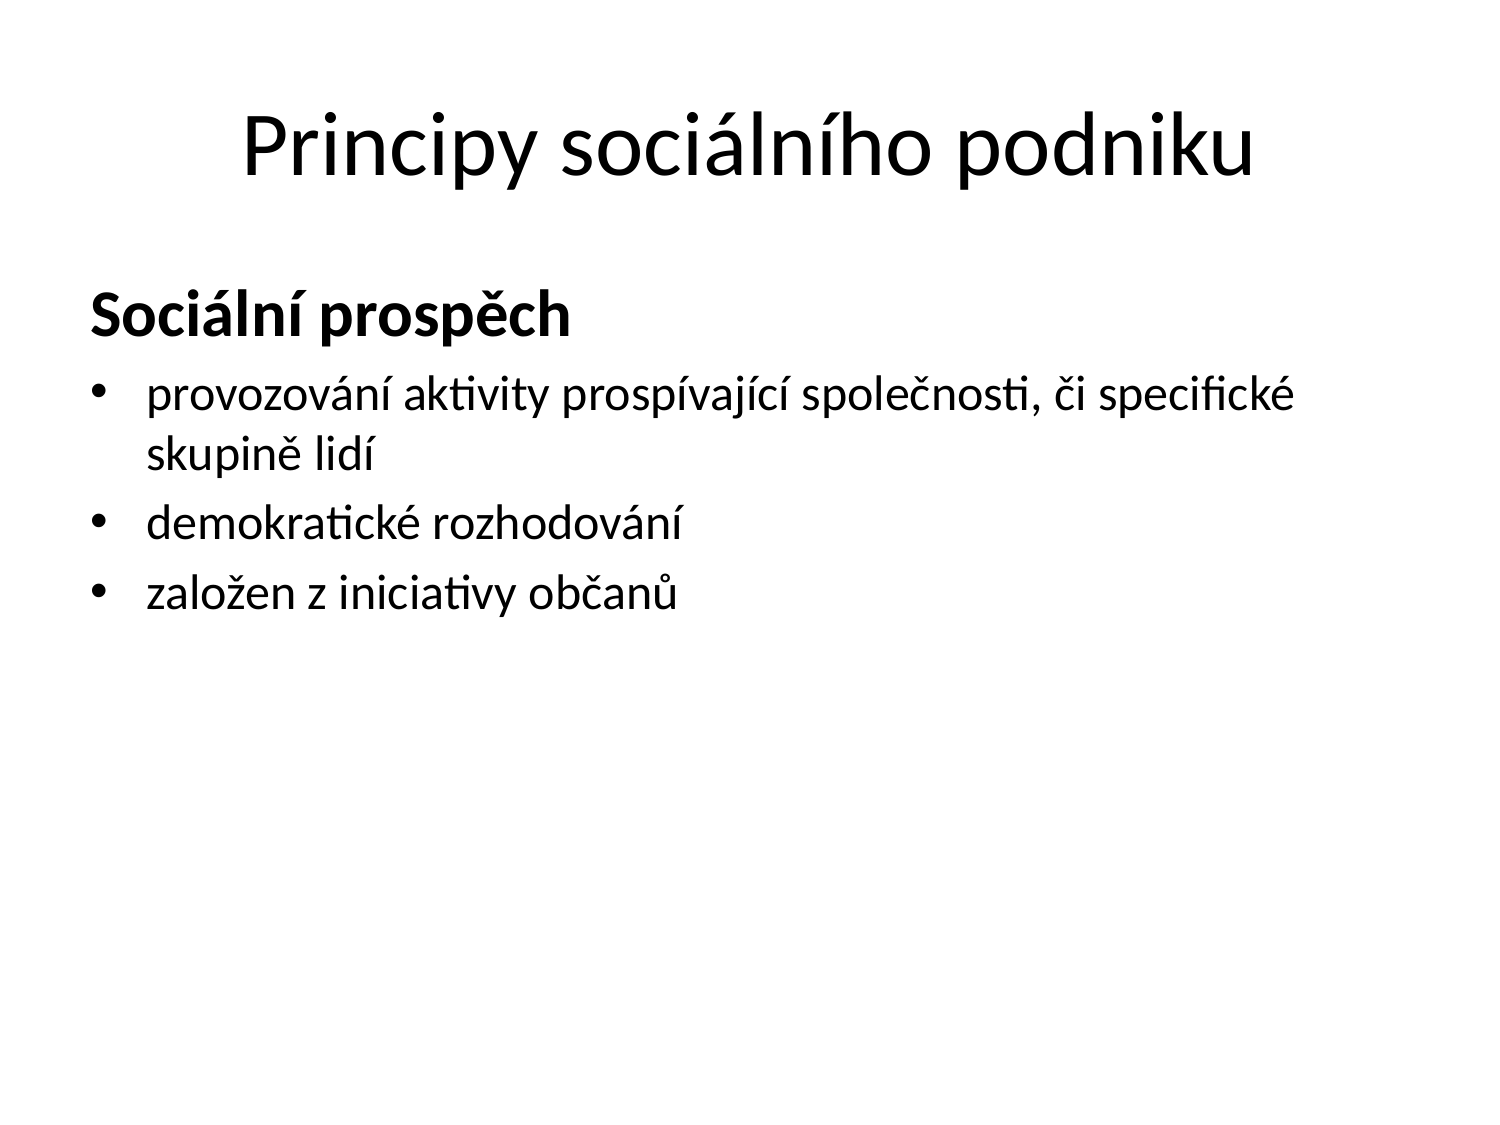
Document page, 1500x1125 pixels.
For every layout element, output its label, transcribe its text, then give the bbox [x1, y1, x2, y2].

list Sociální prospěch provozování aktivity prospívající společnosti, či specifické skupině lidí demokratické rozhodování založen z iniciativy občanů [75, 262, 1425, 1005]
title Principy sociálního podniku [75, 45, 1425, 233]
